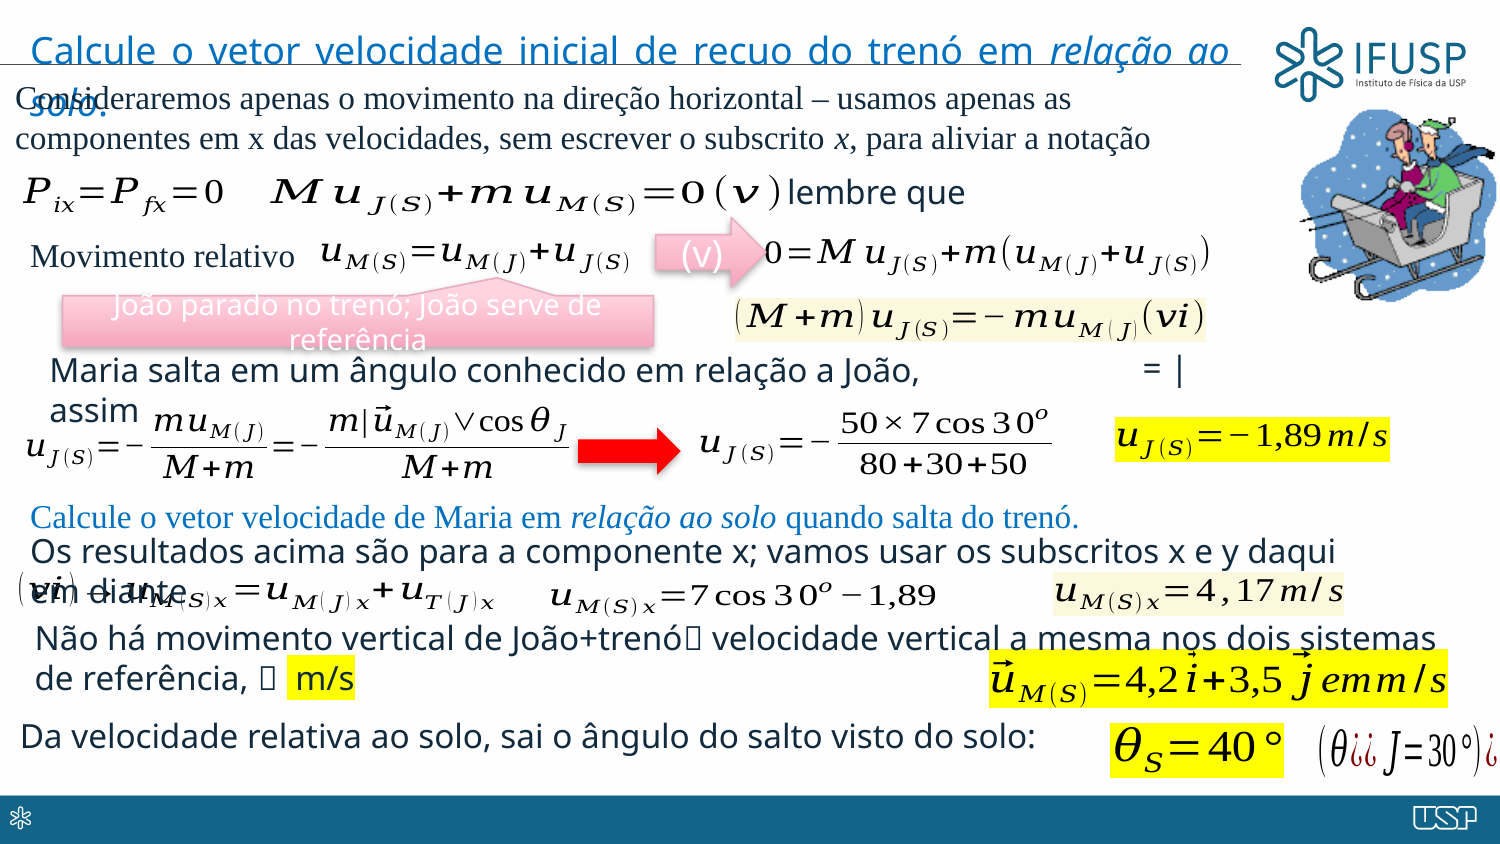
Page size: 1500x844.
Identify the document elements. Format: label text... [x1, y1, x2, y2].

text_box Calcule o vetor velocidade de Maria em relação ao solo quando salta do trenó. [15, 481, 1289, 522]
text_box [15, 226, 654, 347]
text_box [34, 339, 1411, 399]
picture [0, 0, 1500, 844]
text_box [24, 401, 1391, 486]
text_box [19, 715, 1285, 779]
text_box Calcule o vetor velocidade inicial de recuo do trenó em relação ao solo. [15, 12, 1245, 131]
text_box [20, 163, 1297, 223]
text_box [15, 522, 1381, 614]
text_box Consideraremos apenas o movimento na direção horizontal – usamos apenas as componentes em x das velocidades, sem escrever o subscrito x, para aliviar a notação [0, 68, 1218, 164]
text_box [655, 216, 1213, 288]
